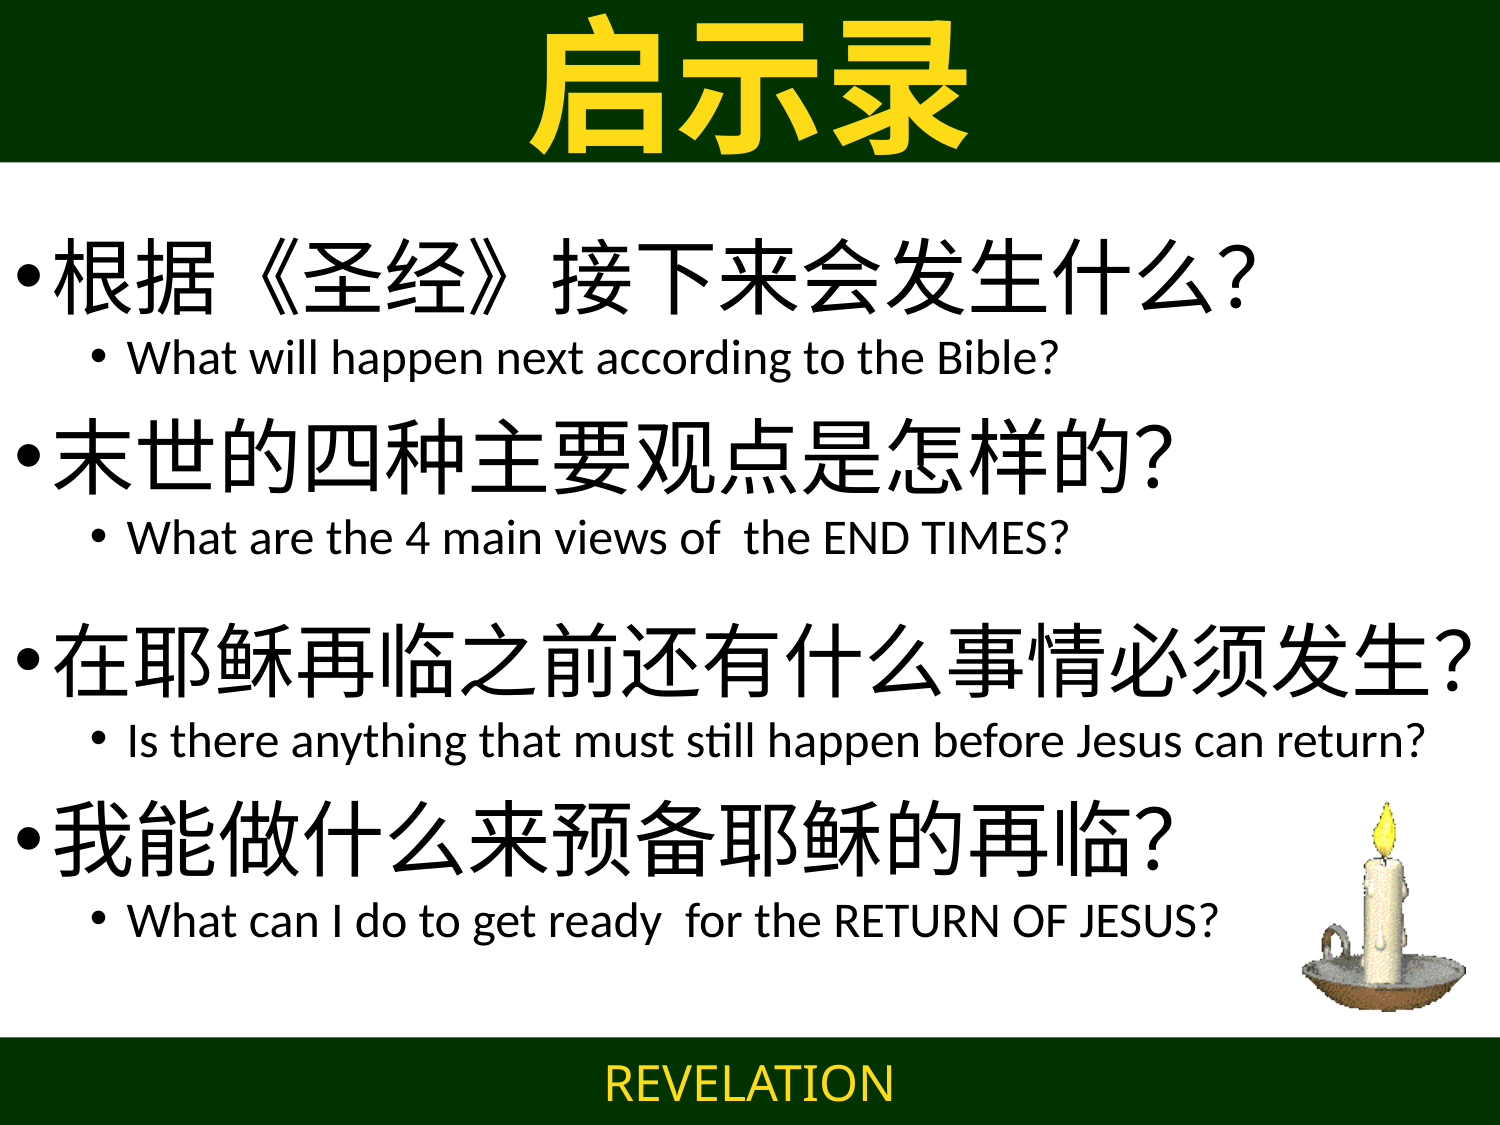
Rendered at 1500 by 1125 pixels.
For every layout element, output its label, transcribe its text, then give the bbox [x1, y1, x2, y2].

picture [1299, 787, 1466, 1013]
title 启示录 [0, 0, 1500, 163]
text_box REVELATION [0, 1037, 1500, 1125]
text_box 根据《圣经》接下来会发生什么？ What will happen next according to the Bible? 末世的四种主要观点是怎样的？ What are the 4 main views of the END TIMES? 在耶稣再临之前还有什么事情必须发生？ Is there anything that must still happen before Jesus can return? 我能做什么来预备耶稣的再临？ What can I do to get ready for the RETURN OF JESUS? [0, 217, 1500, 955]
